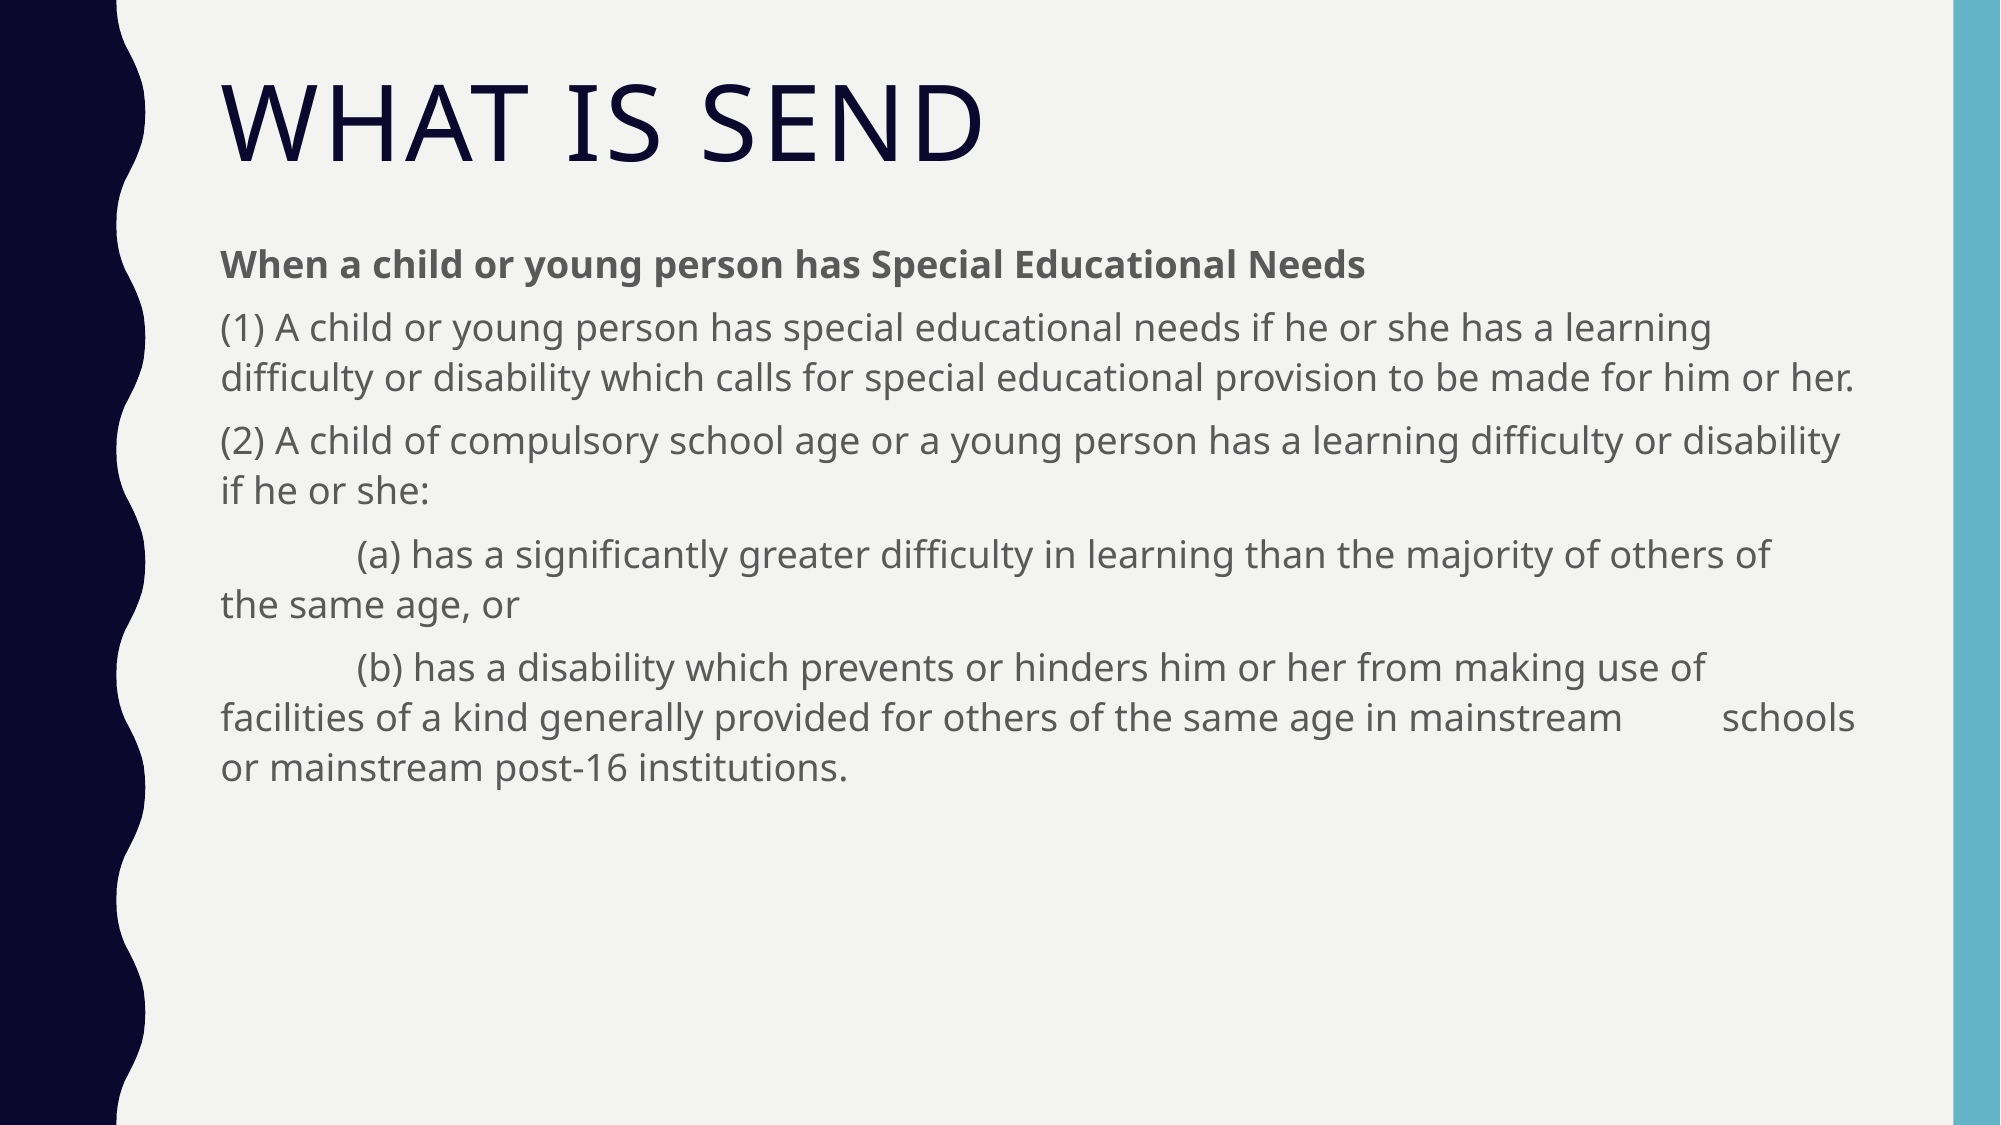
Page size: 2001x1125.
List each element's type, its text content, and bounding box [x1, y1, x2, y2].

list When a child or young person has Special Educational Needs (1) A child or young person has special educational needs if he or she has a learning difficulty or disability which calls for special educational provision to be made for him or her. (2) A child of compulsory school age or a young person has a learning difficulty or disability if he or she: (a) has a significantly greater difficulty in learning than the majority of others of the same age, or (b) has a disability which prevents or hinders him or her from making use of facilities of a kind generally provided for others of the same age in mainstream schools or mainstream post-16 institutions. [205, 228, 1875, 818]
title WHAT IS SEND [205, 62, 1875, 228]
